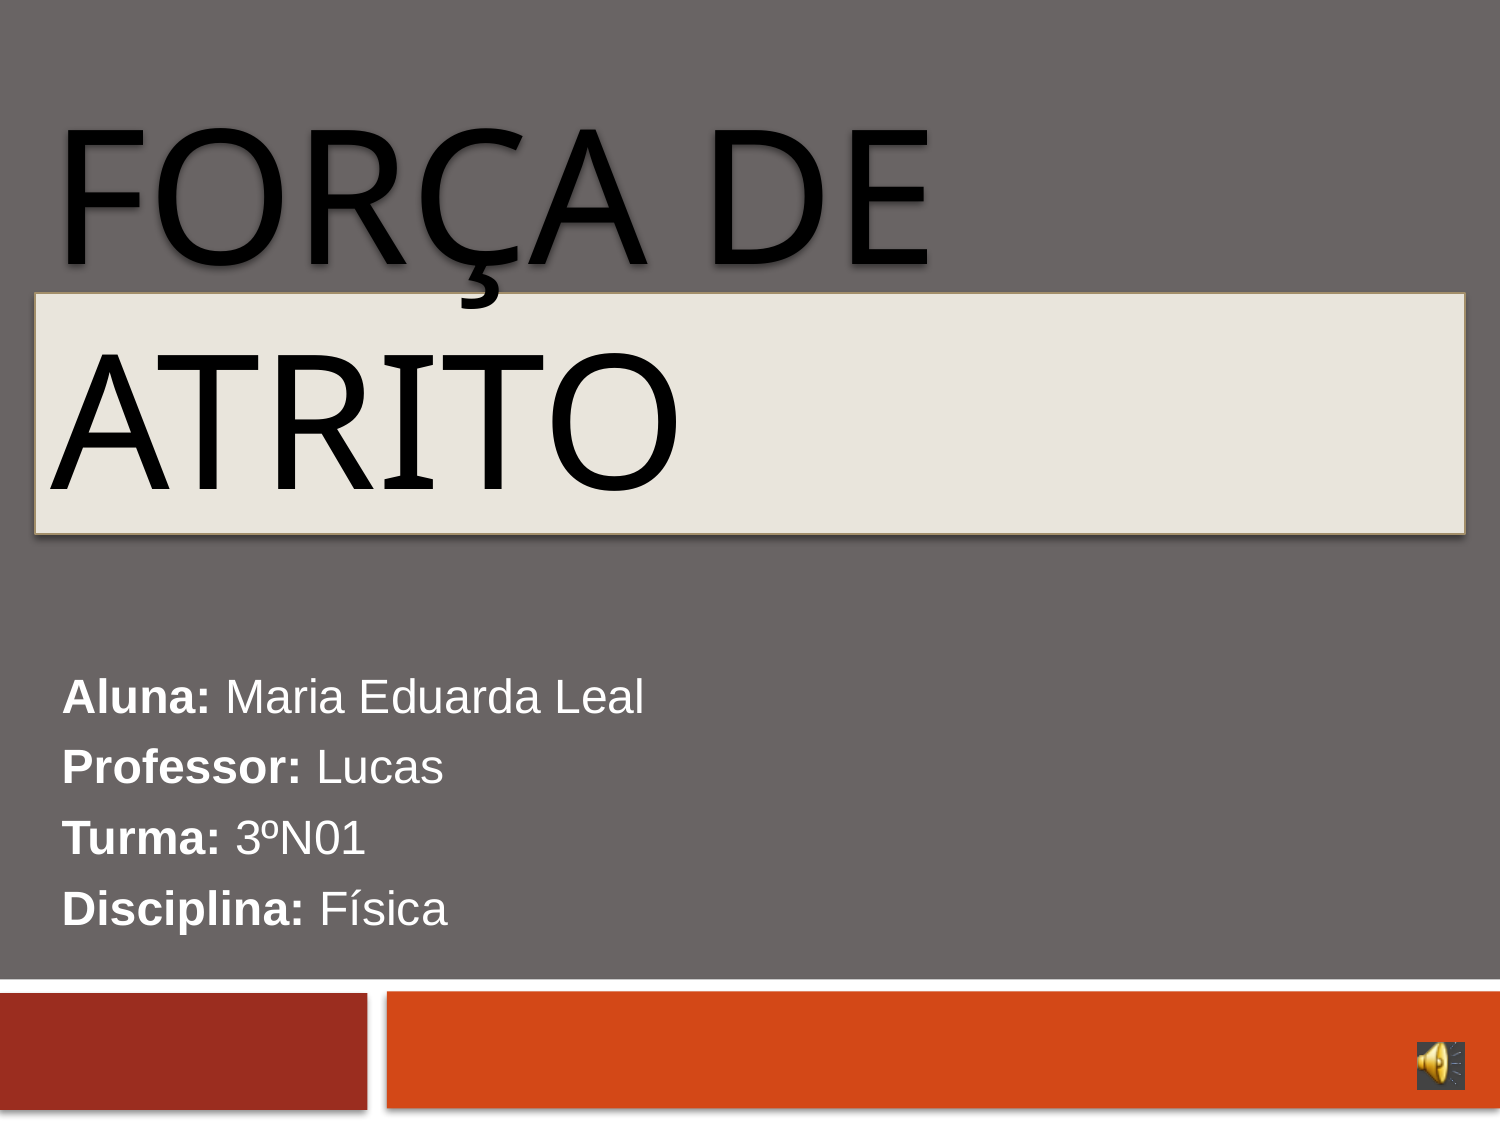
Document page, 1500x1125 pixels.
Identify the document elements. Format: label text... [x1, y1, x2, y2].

picture [1415, 1040, 1467, 1092]
subtitle Aluna: Maria Eduarda Leal Professor: Lucas Turma: 3ºN01 Disciplina: Física [46, 656, 860, 944]
title Força de Atrito [34, 292, 1466, 535]
